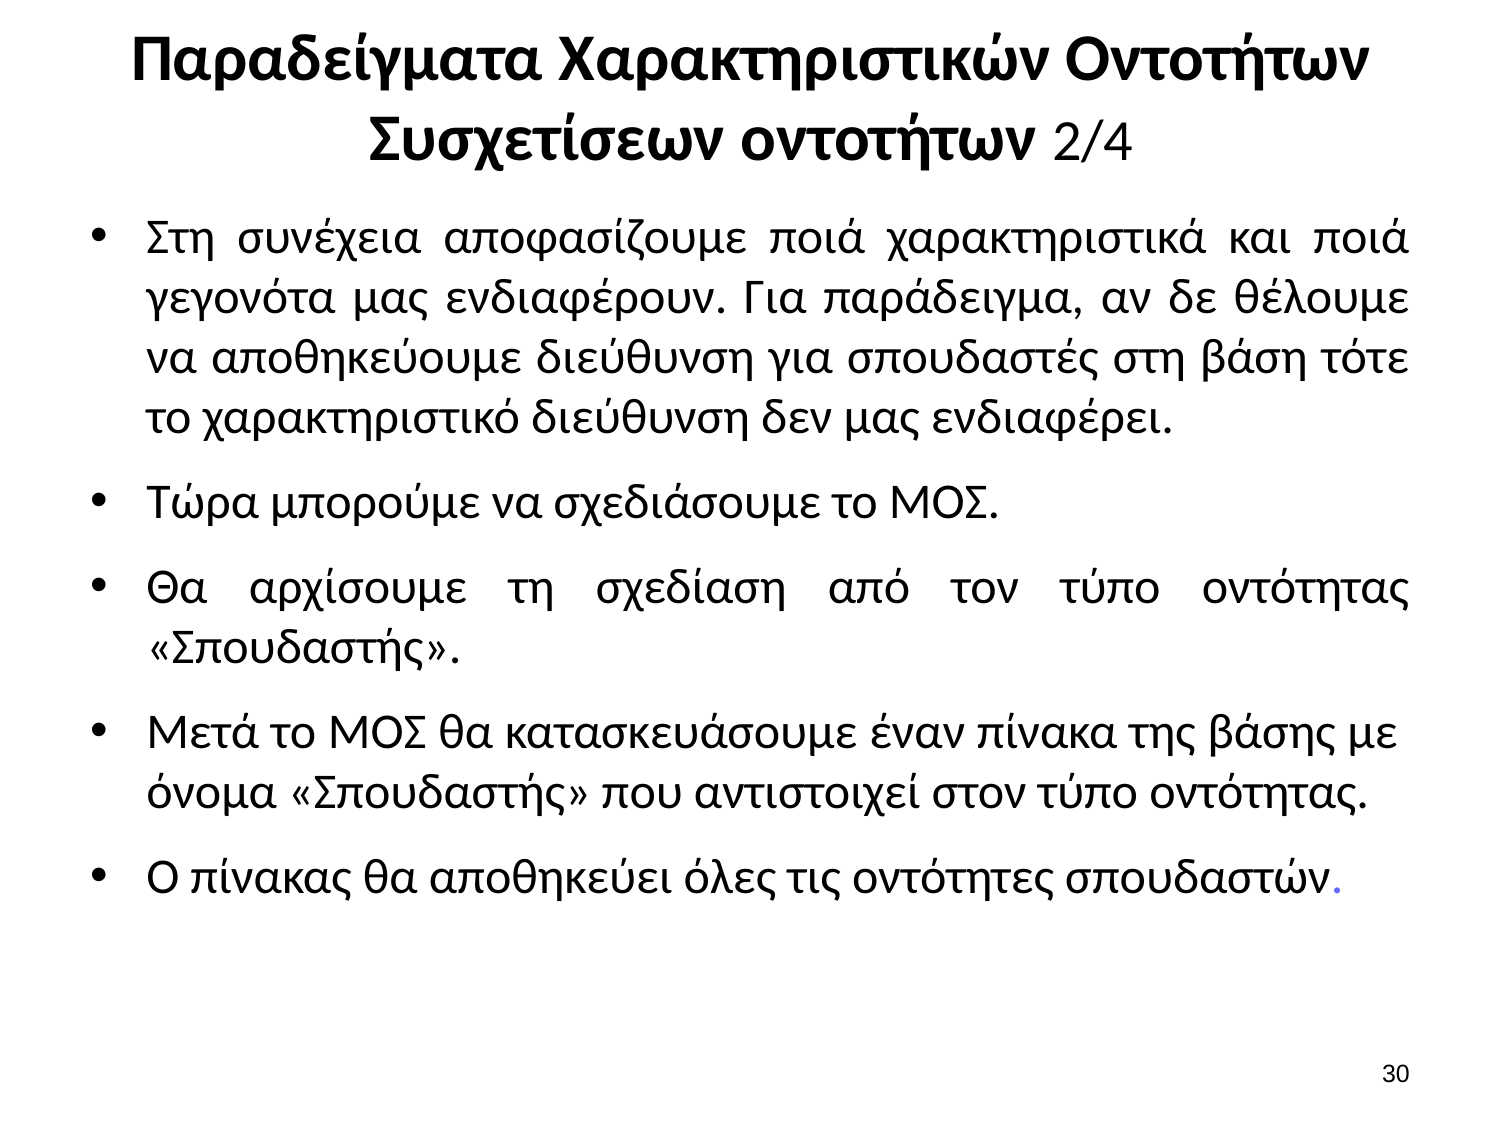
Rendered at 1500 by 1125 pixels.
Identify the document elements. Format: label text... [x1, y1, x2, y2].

title Παραδείγματα Χαρακτηριστικών Οντοτήτων Συσχετίσεων οντοτήτων 2/4 [76, 19, 1427, 169]
list Στη συνέχεια αποφασίζουμε ποιά χαρακτηριστικά και ποιά γεγονότα μας ενδιαφέρουν. Για παράδειγμα, αν δε θέλουμε να αποθηκεύουμε διεύθυνση για σπουδαστές στη βάση τότε το χαρακτηριστικό διεύθυνση δεν μας ενδιαφέρει. Τώρα μπορούμε να σχεδιάσουμε το ΜΟΣ. Θα αρχίσουμε τη σχεδίαση από τον τύπο οντότητας «Σπουδαστής». Μετά το ΜΟΣ θα κατασκευάσουμε έναν πίνακα της βάσης με όνομα «Σπουδαστής» που αντιστοιχεί στον τύπο οντότητας. Ο πίνακας θα αποθηκεύει όλες τις οντότητες σπουδαστών. [75, 196, 1425, 1024]
slide_number 29 [1074, 1042, 1425, 1103]
